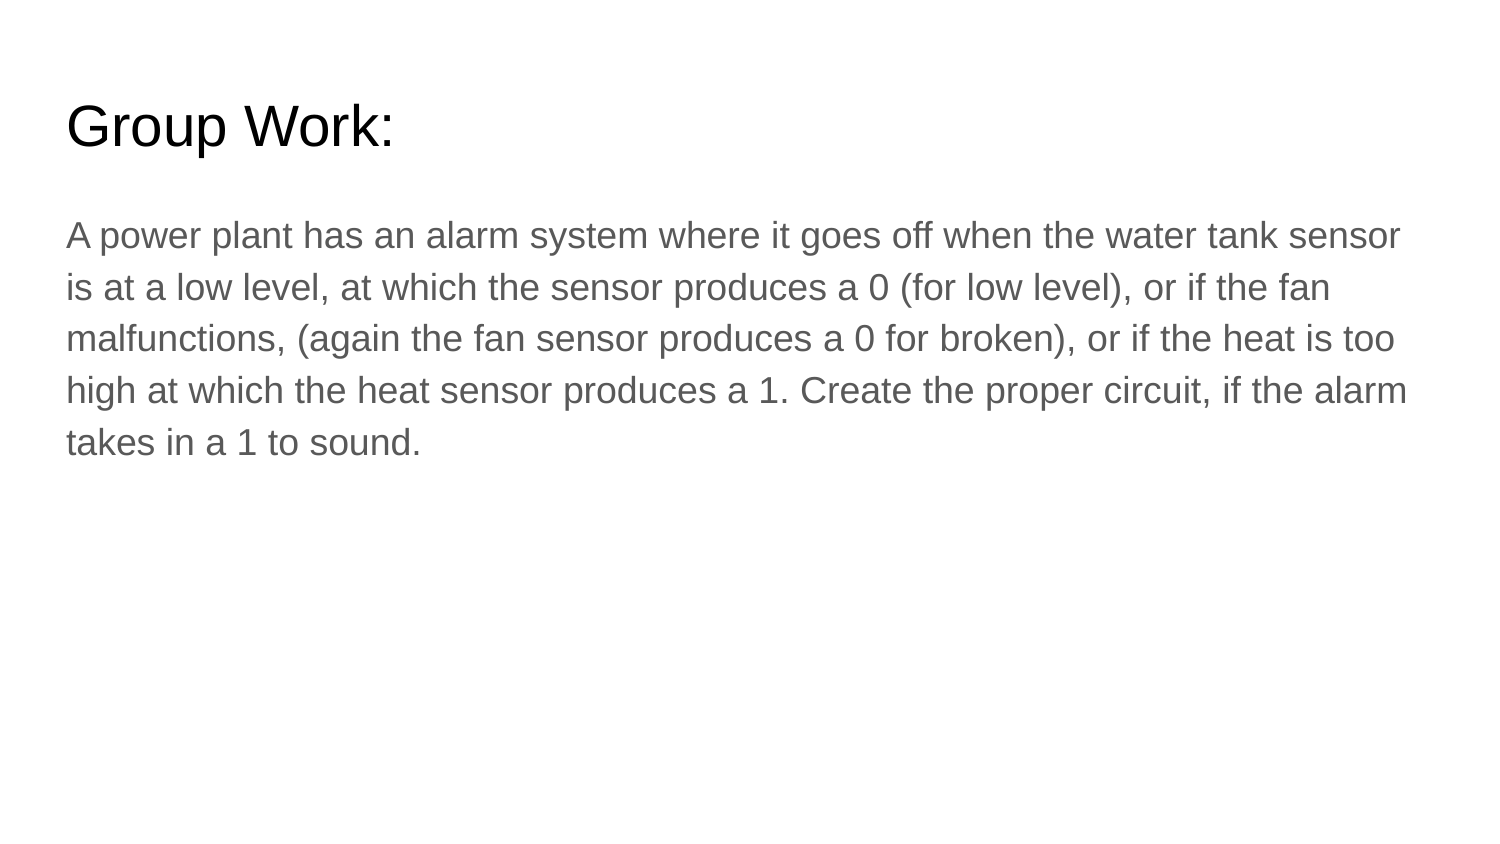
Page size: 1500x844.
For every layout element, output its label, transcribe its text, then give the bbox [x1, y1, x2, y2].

title Group Work: [51, 72, 1449, 167]
list A power plant has an alarm system where it goes off when the water tank sensor is at a low level, at which the sensor produces a 0 (for low level), or if the fan malfunctions, (again the fan sensor produces a 0 for broken), or if the heat is too high at which the heat sensor produces a 1. Create the proper circuit, if the alarm takes in a 1 to sound. [51, 189, 1449, 750]
